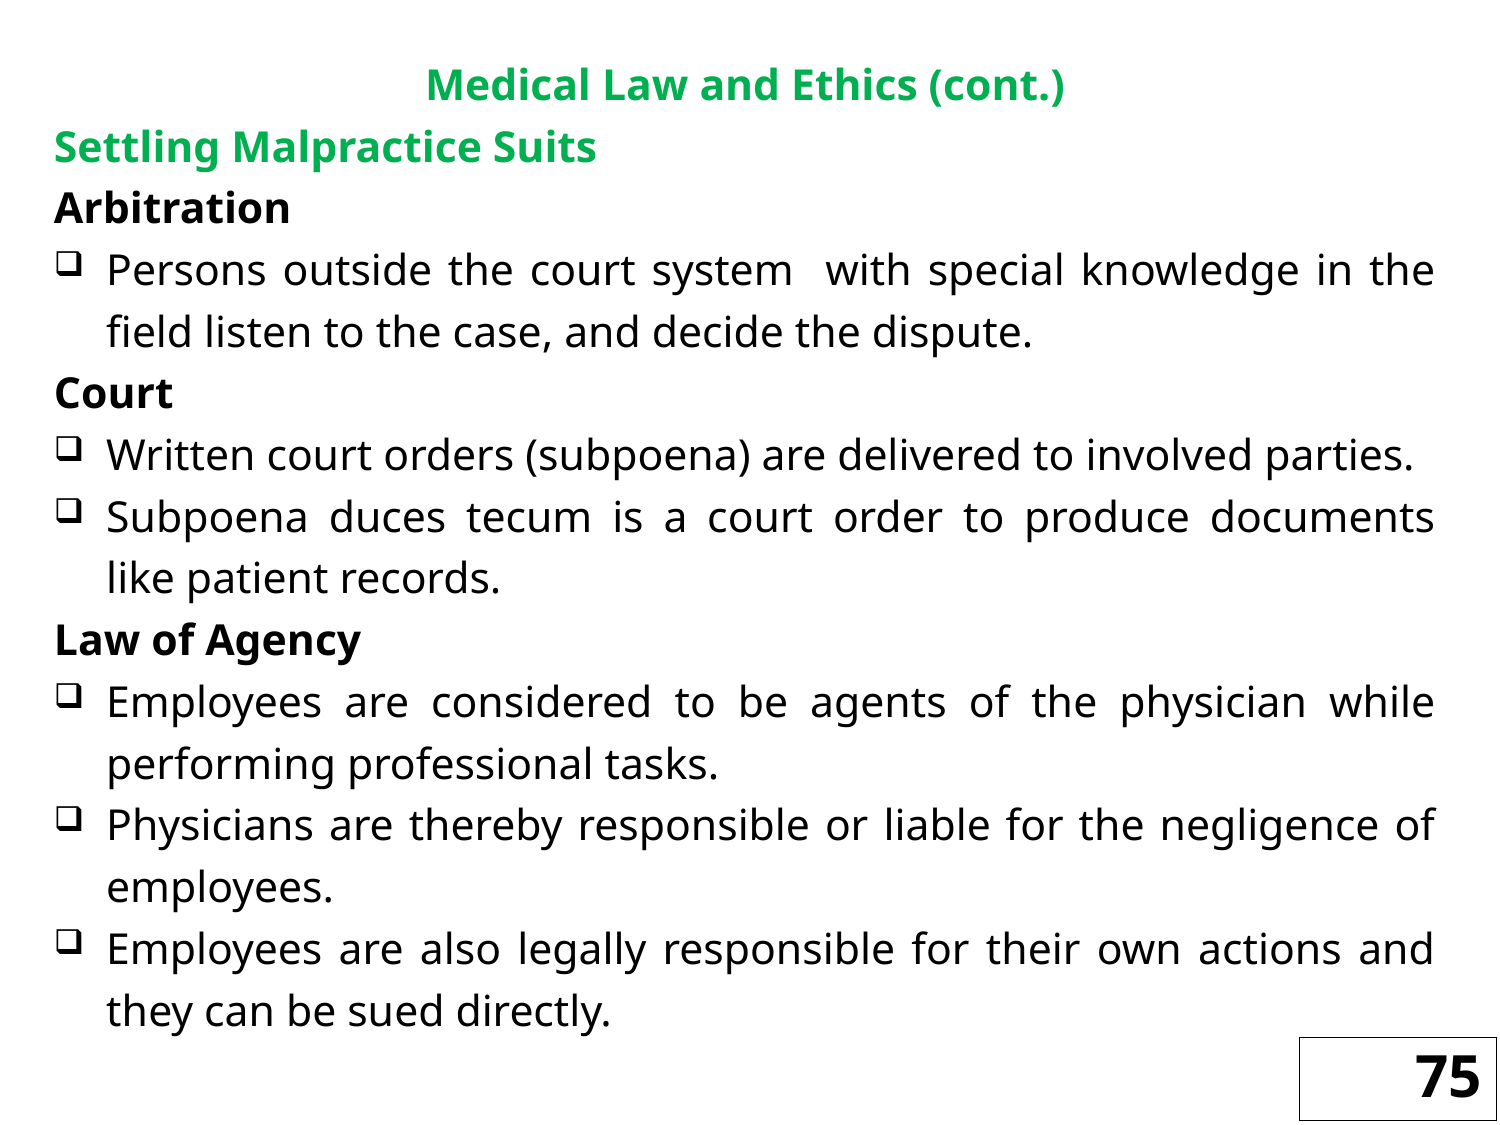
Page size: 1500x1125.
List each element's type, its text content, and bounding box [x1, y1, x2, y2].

list Medical Law and Ethics (cont.) Settling Malpractice Suits Arbitration Persons outside the court system with special knowledge in the field listen to the case, and decide the dispute. Court Written court orders (subpoena) are delivered to involved parties. Subpoena duces tecum is a court order to produce documents like patient records. Law of Agency Employees are considered to be agents of the physician while performing professional tasks. Physicians are thereby responsible or liable for the negligence of employees. Employees are also legally responsible for their own actions and they can be sued directly. [39, 39, 1452, 1097]
slide_number 75 [1299, 1037, 1497, 1121]
